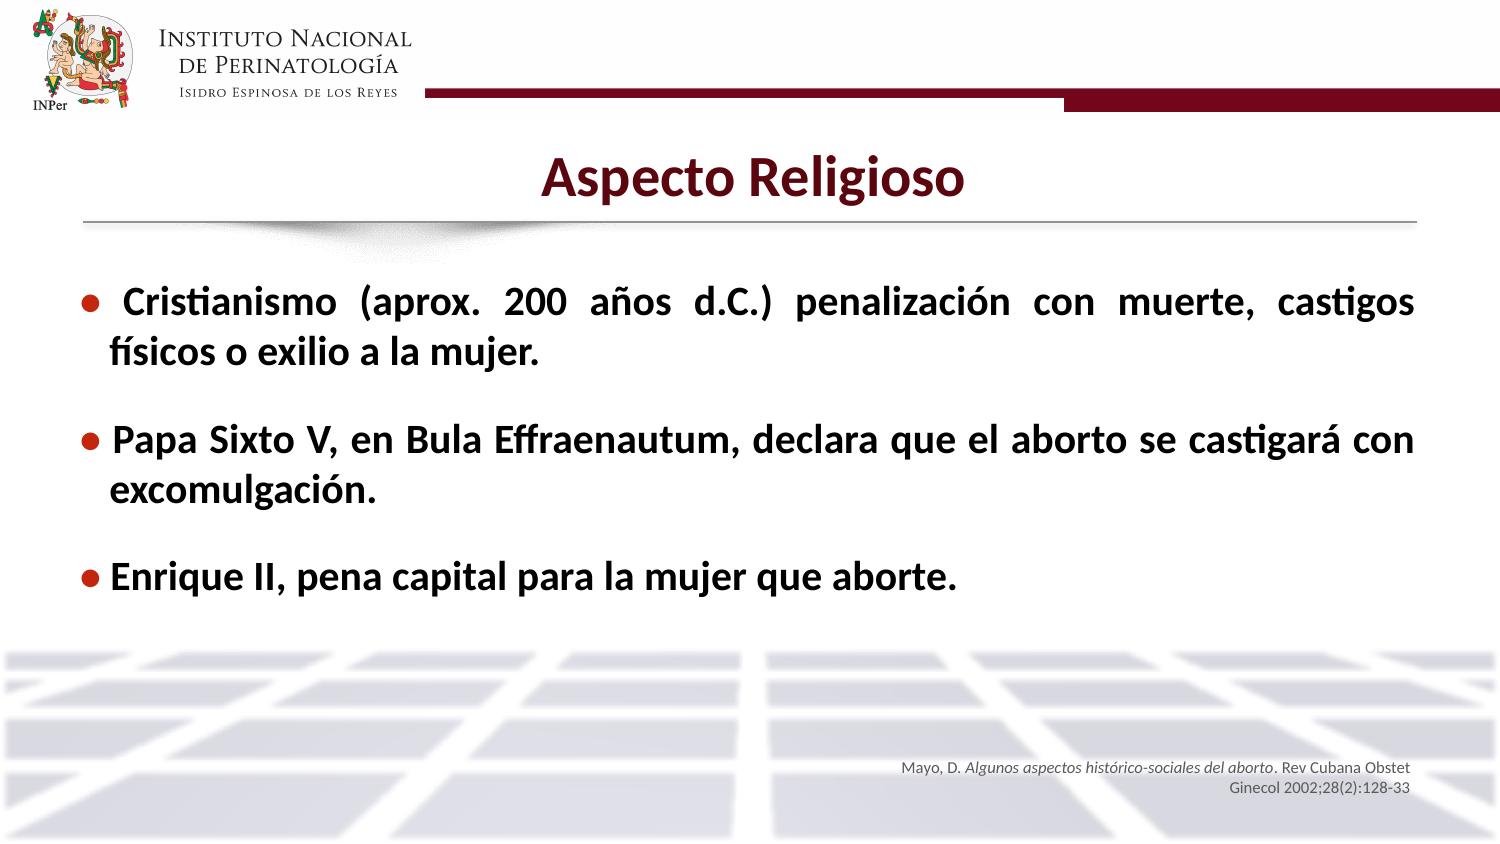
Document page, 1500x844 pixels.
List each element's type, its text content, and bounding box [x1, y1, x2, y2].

text_box Aspecto Religioso [100, 131, 1407, 216]
text_box • Cristianismo (aprox. 200 años d.C.) penalización con muerte, castigos físicos o exilio a la mujer. • Papa Sixto V, en Bula Effraenautum, declara que el aborto se castigará con excomulgación. • Enrique II, pena capital para la mujer que aborte. [65, 266, 1431, 607]
picture [0, 0, 1500, 119]
text_box Mayo, D. Algunos aspectos histórico-sociales del aborto. Rev Cubana Obstet Ginecol 2002;28(2):128-33 [708, 749, 1426, 804]
picture [165, 223, 651, 275]
